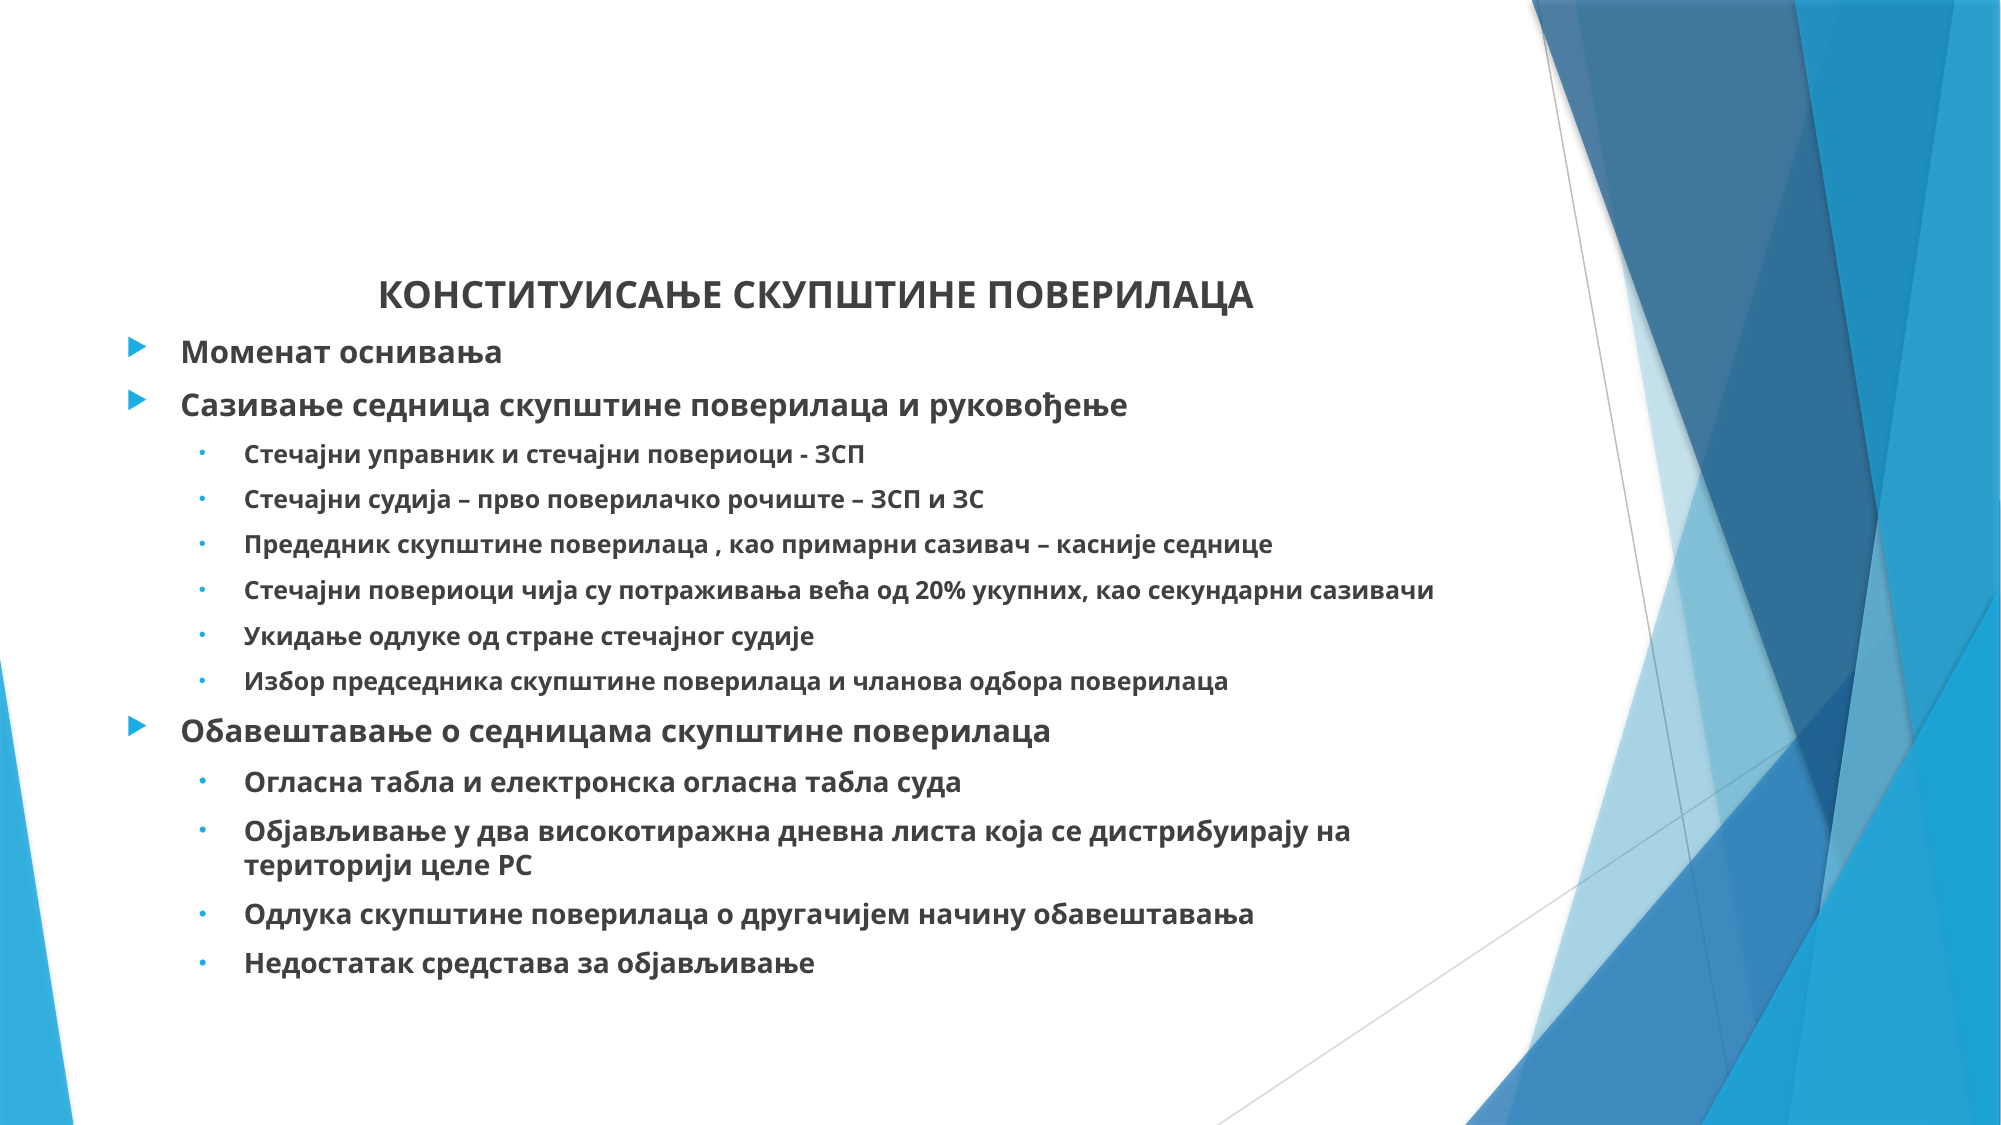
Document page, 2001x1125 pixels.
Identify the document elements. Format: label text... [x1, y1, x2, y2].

list КОНСТИТУИСАЊЕ СКУПШТИНЕ ПОВЕРИЛАЦА Моменат оснивања Сазивање седница скупштине поверилаца и руковођење Стечајни управник и стечајни повериоци - ЗСП Стечајни судија – прво поверилачко рочиште – ЗСП и ЗС Предедник скупштине поверилаца , као примарни сазивач – касније седнице Стечајни повериоци чија су потраживања већа од 20% укупних, као секундарни сазивачи Укидање одлуке од стране стечајног судије Избор председника скупштине поверилаца и чланова одбора поверилаца Обавештавање о седницама скупштине поверилаца Огласна табла и електронска огласна табла суда Објављивање у два високотиражна дневна листа која се дистрибуирају на територији целе РС Одлука скупштине поверилаца о другачијем начину обавештавања Недостатак средстава за објављивање [111, 218, 1522, 991]
